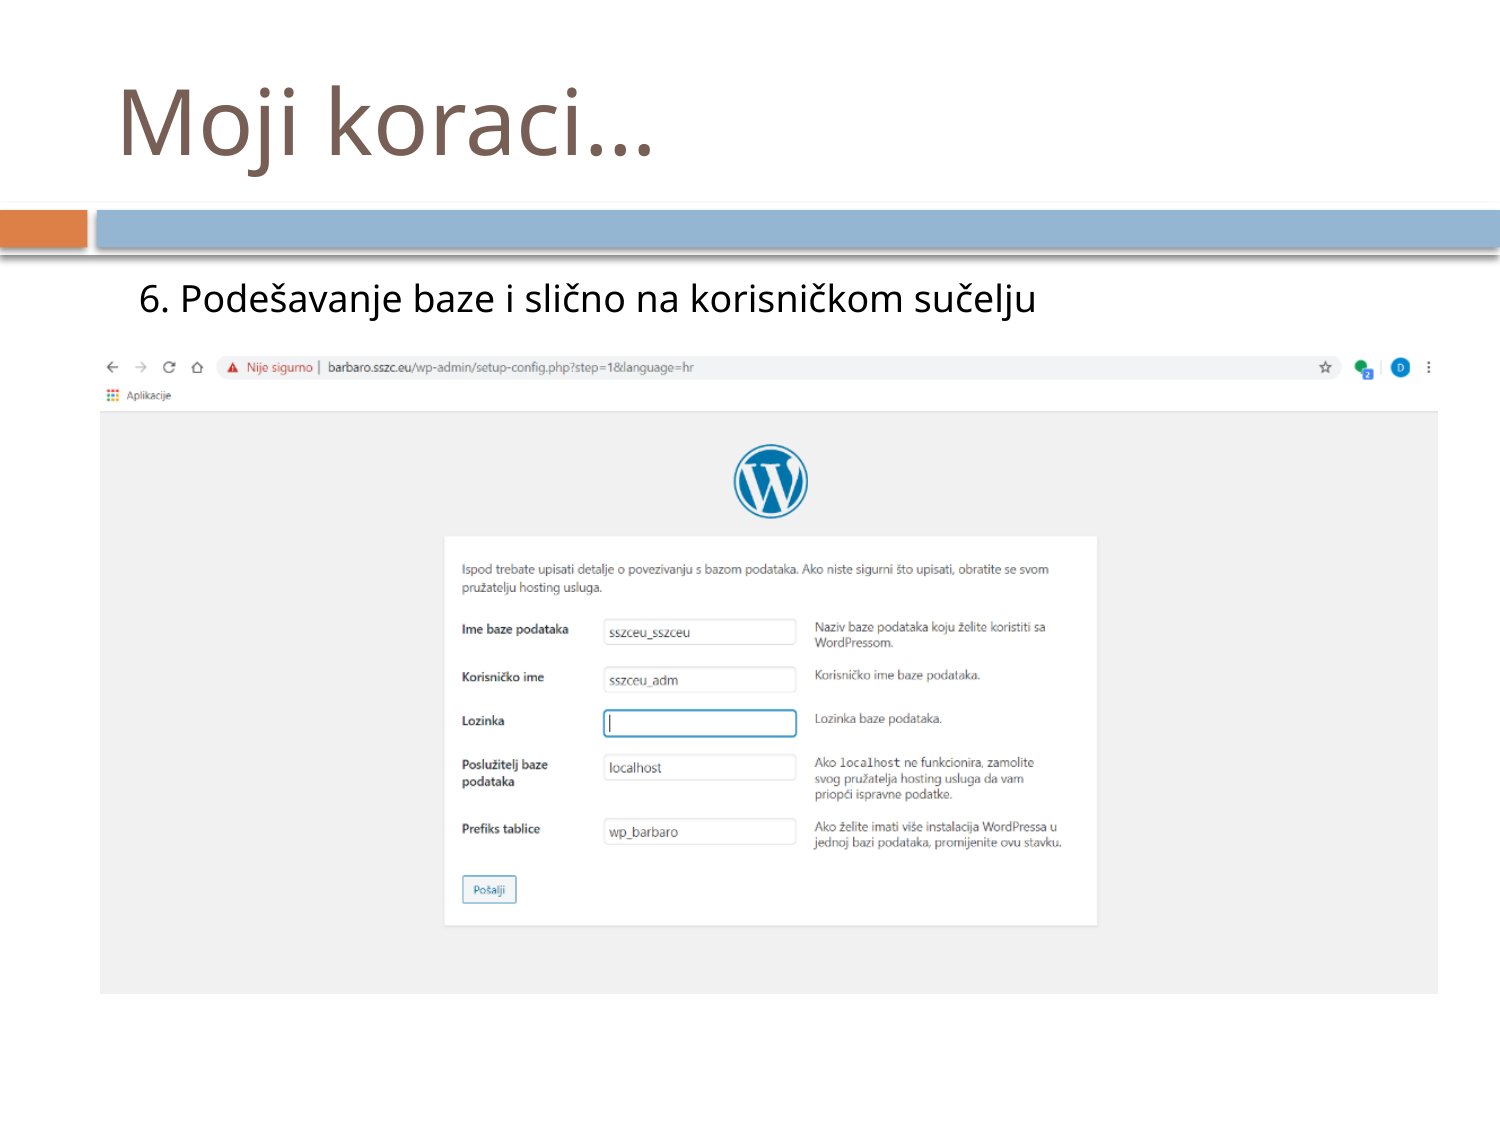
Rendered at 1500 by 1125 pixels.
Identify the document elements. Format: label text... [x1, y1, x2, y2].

text_box 6. Podešavanje baze i slično na korisničkom sučelju [123, 267, 1376, 327]
title Moji koraci… [100, 37, 1438, 200]
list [100, 355, 1439, 995]
